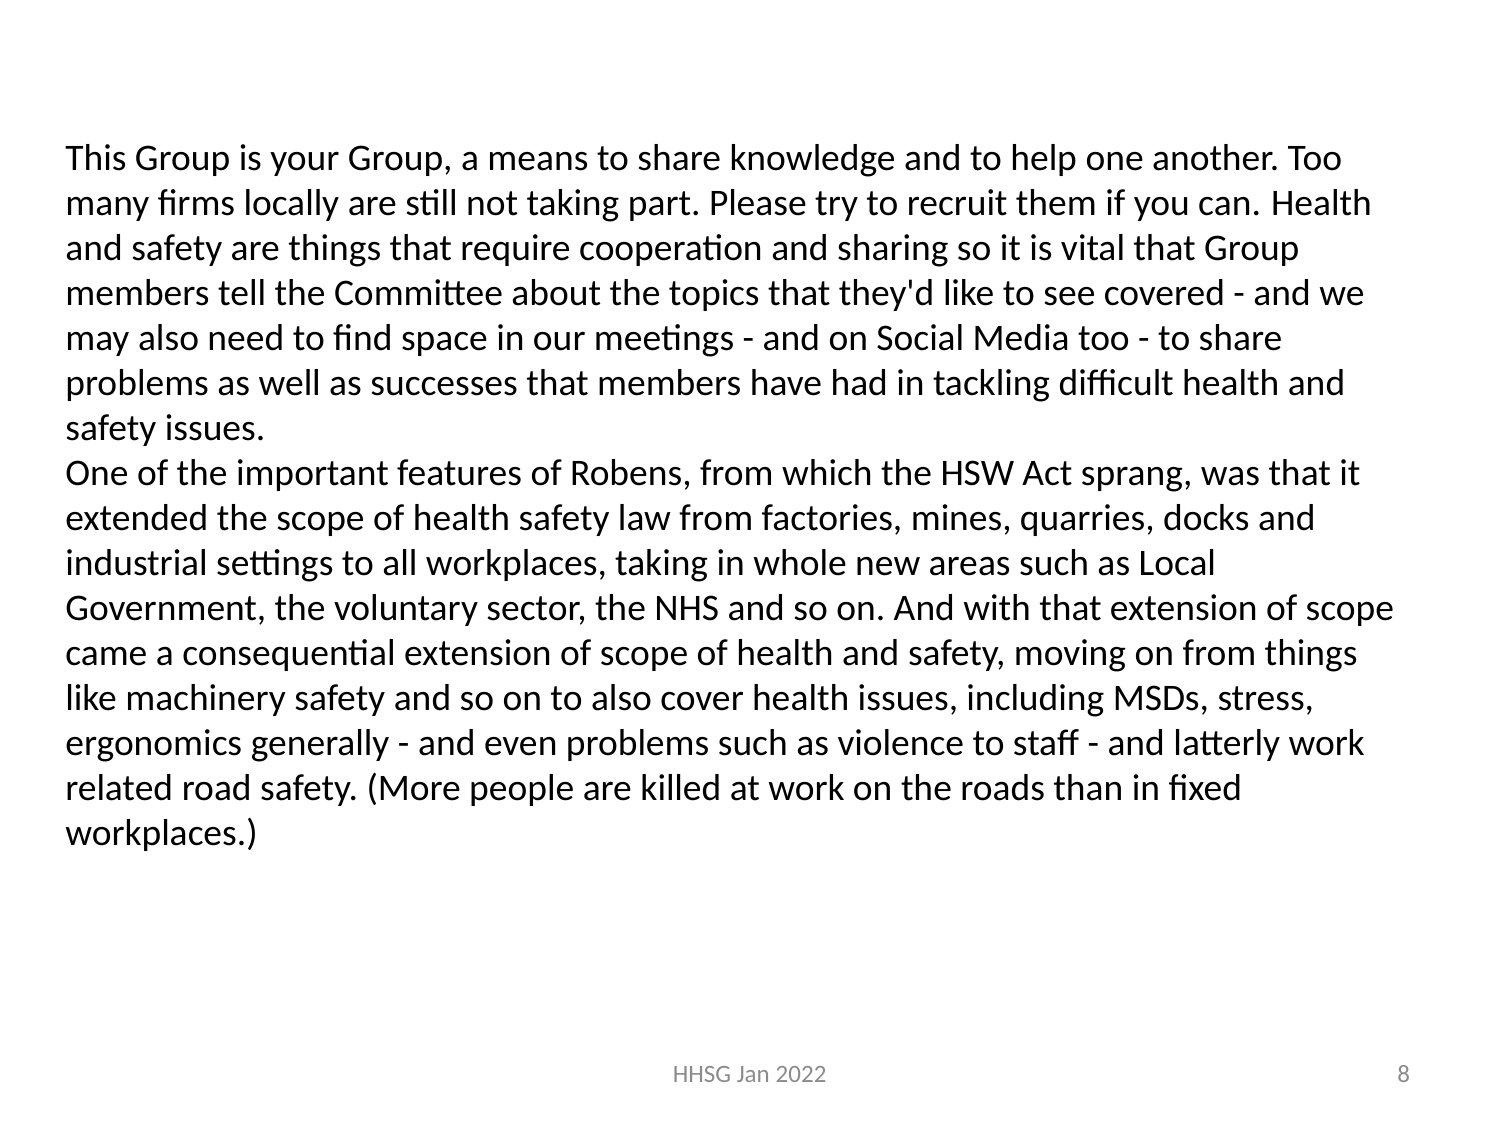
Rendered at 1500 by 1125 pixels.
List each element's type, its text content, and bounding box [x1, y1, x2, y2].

footer HHSG Jan 2022 [512, 1042, 988, 1103]
text_box This Group is your Group, a means to share knowledge and to help one another. Too many firms locally are still not taking part. Please try to recruit them if you can. Health and safety are things that require cooperation and sharing so it is vital that Group members tell the Committee about the topics that they'd like to see covered - and we may also need to find space in our meetings - and on Social Media too - to share problems as well as successes that members have had in tackling difficult health and safety issues. One of the important features of Robens, from which the HSW Act sprang, was that it extended the scope of health safety law from factories, mines, quarries, docks and industrial settings to all workplaces, taking in whole new areas such as Local Government, the voluntary sector, the NHS and so on. And with that extension of scope came a consequential extension of scope of health and safety, moving on from things like machinery safety and so on to also cover health issues, including MSDs, stress, ergonomics generally - and even problems such as violence to staff - and latterly work related road safety. (More people are killed at work on the roads than in fixed workplaces.) [50, 125, 1422, 861]
slide_number 8 [1074, 1042, 1425, 1103]
